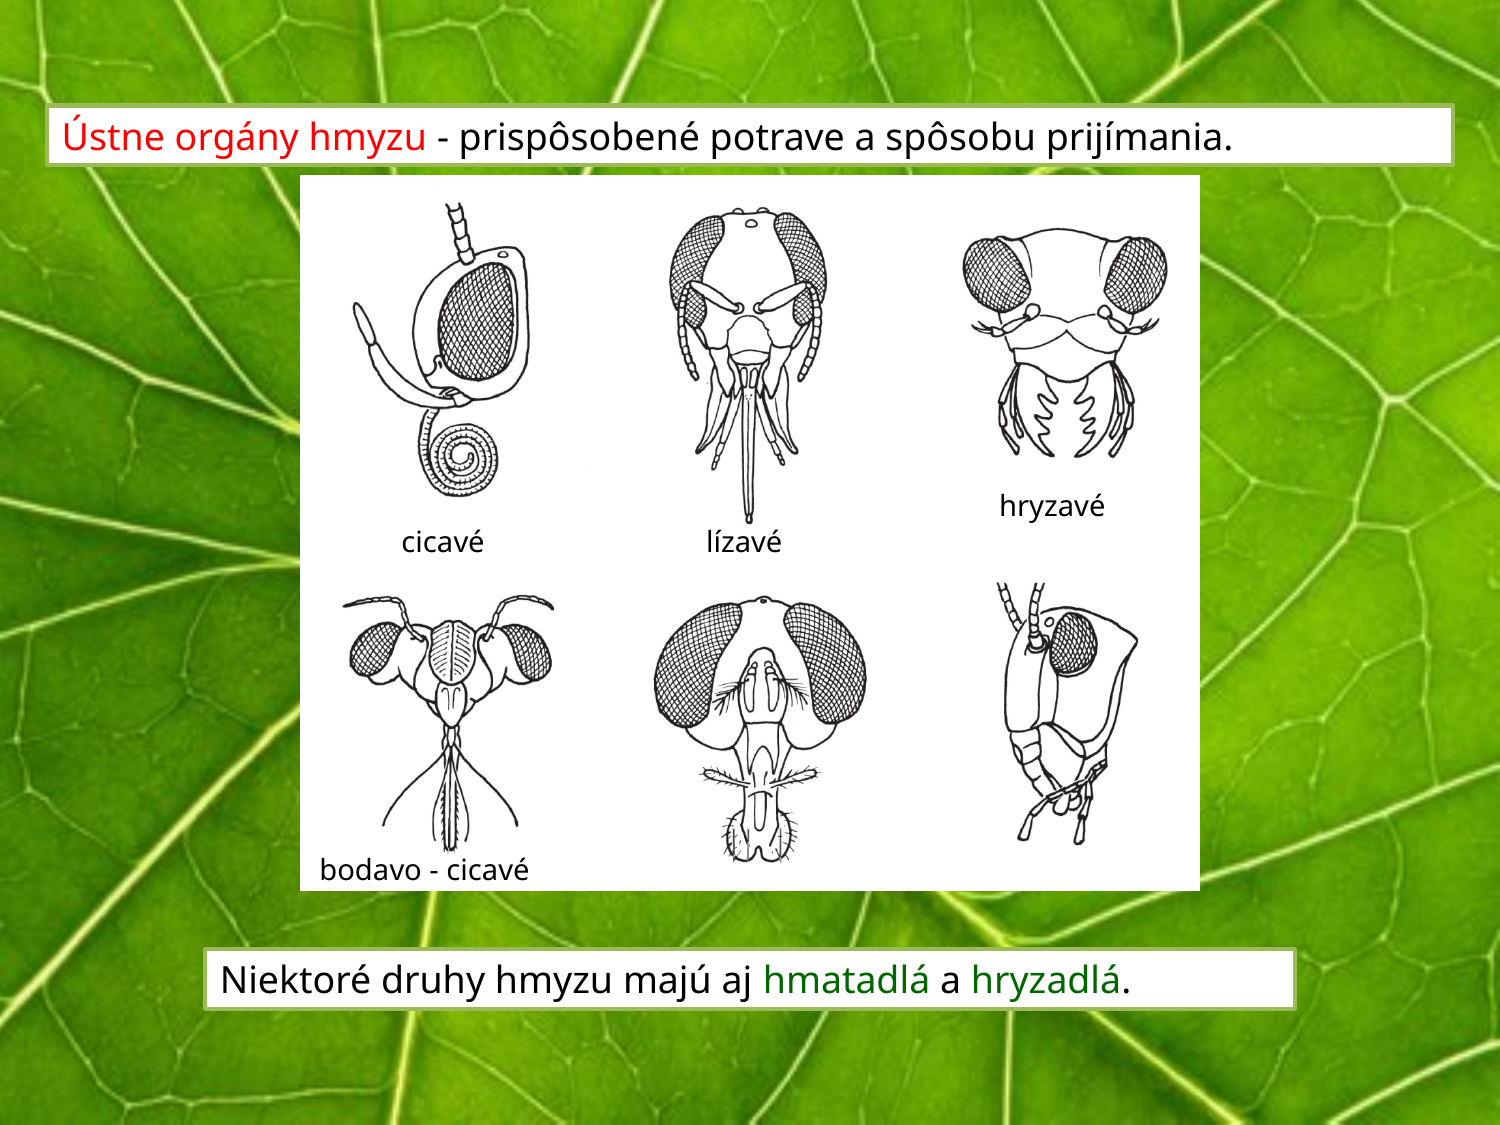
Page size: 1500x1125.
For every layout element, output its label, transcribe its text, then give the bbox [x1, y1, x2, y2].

text_box Ústne orgány hmyzu - prispôsobené potrave a spôsobu prijímania. [45, 103, 1455, 167]
picture [0, 0, 1500, 1125]
text_box Niektoré druhy hmyzu majú aj hmatadlá a hryzadlá. [203, 947, 1297, 1011]
